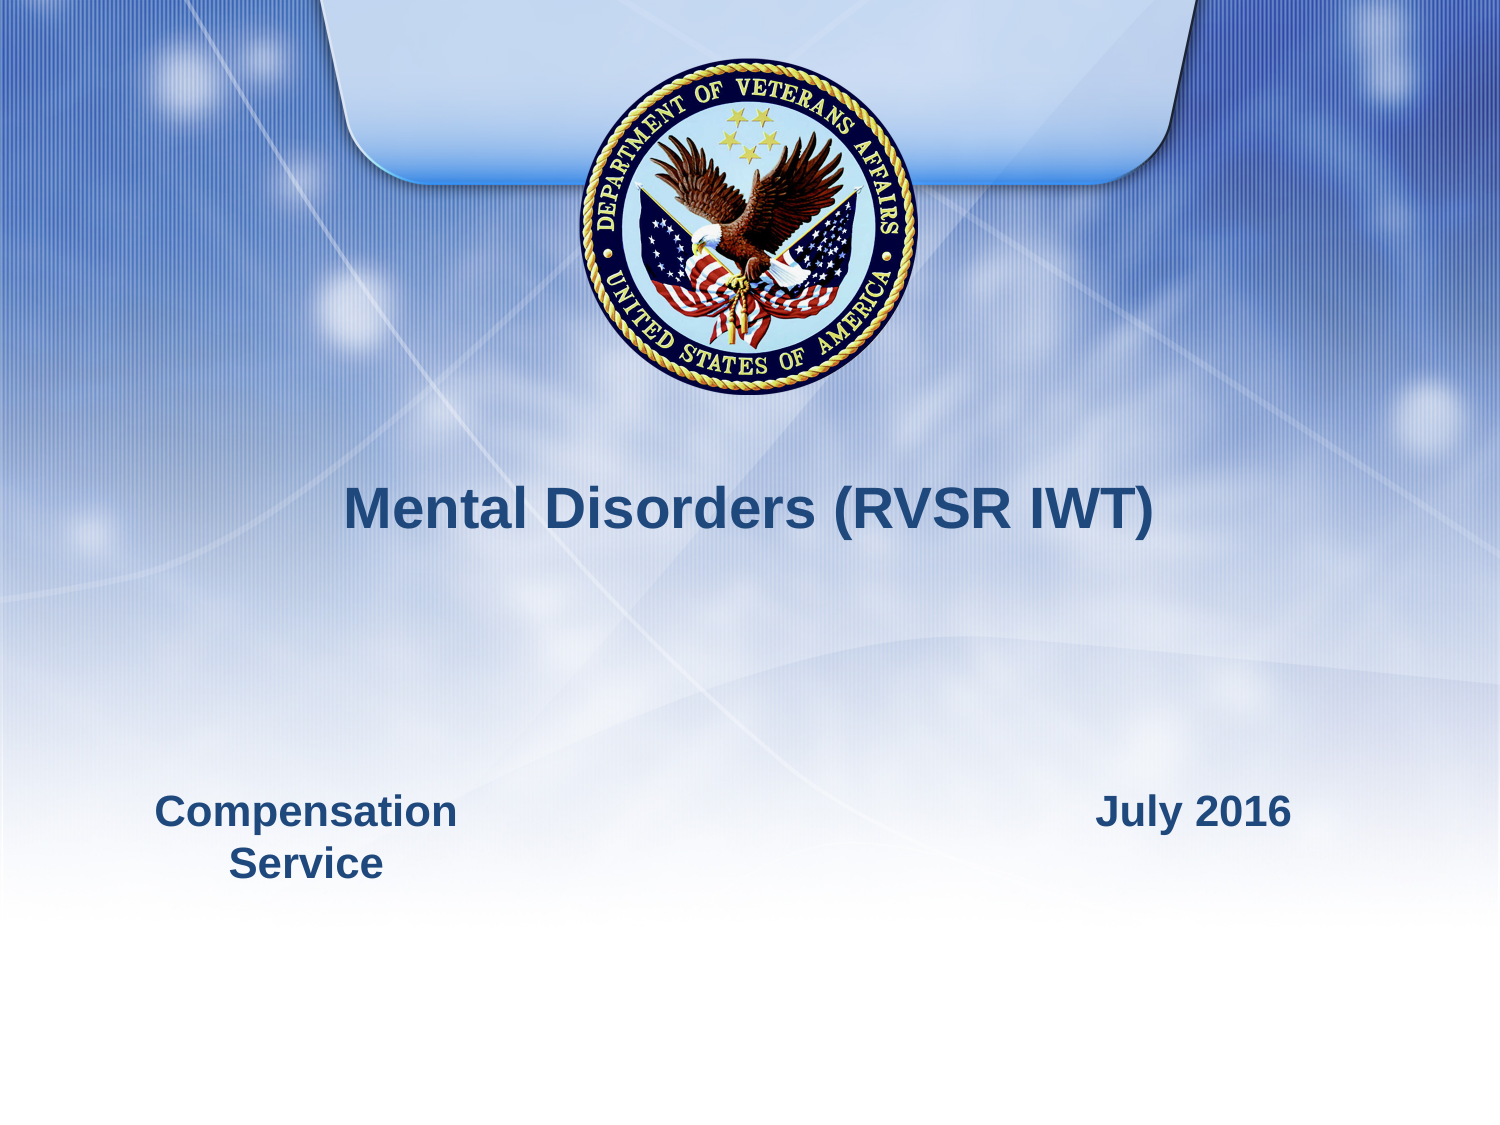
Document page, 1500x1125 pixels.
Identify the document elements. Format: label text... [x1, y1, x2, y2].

list July 2016 [999, 774, 1388, 913]
picture [0, 0, 1500, 1062]
title Mental Disorders (RVSR IWT) [112, 462, 1388, 663]
list Compensation Service [112, 774, 500, 913]
